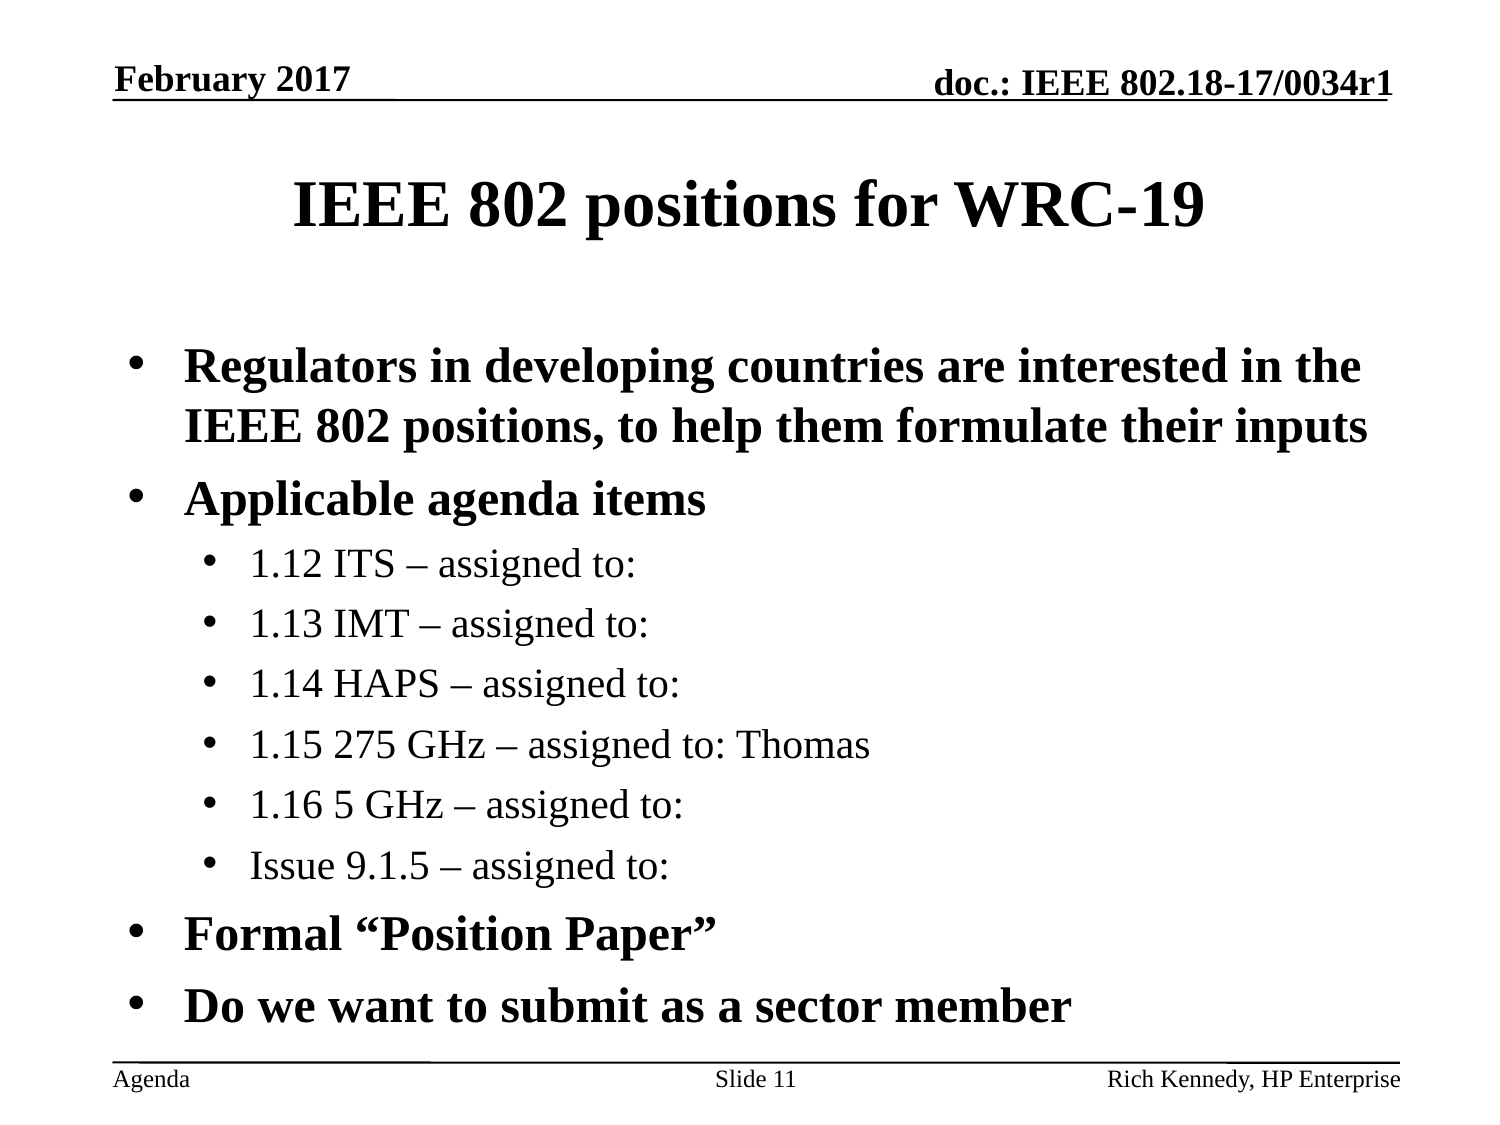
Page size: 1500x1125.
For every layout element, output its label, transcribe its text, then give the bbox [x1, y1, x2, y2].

title IEEE 802 positions for WRC-19 [112, 112, 1388, 288]
slide_number Slide 11 [712, 1061, 800, 1123]
list Regulators in developing countries are interested in the IEEE 802 positions, to help them formulate their inputs Applicable agenda items 1.12 ITS – assigned to: 1.13 IMT – assigned to: 1.14 HAPS – assigned to: 1.15 275 GHz – assigned to: Thomas 1.16 5 GHz – assigned to: Issue 9.1.5 – assigned to: Formal “Position Paper” Do we want to submit as a sector member [112, 324, 1388, 1000]
footer Rich Kennedy, HP Enterprise [878, 1061, 1402, 1093]
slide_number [114, 54, 423, 100]
